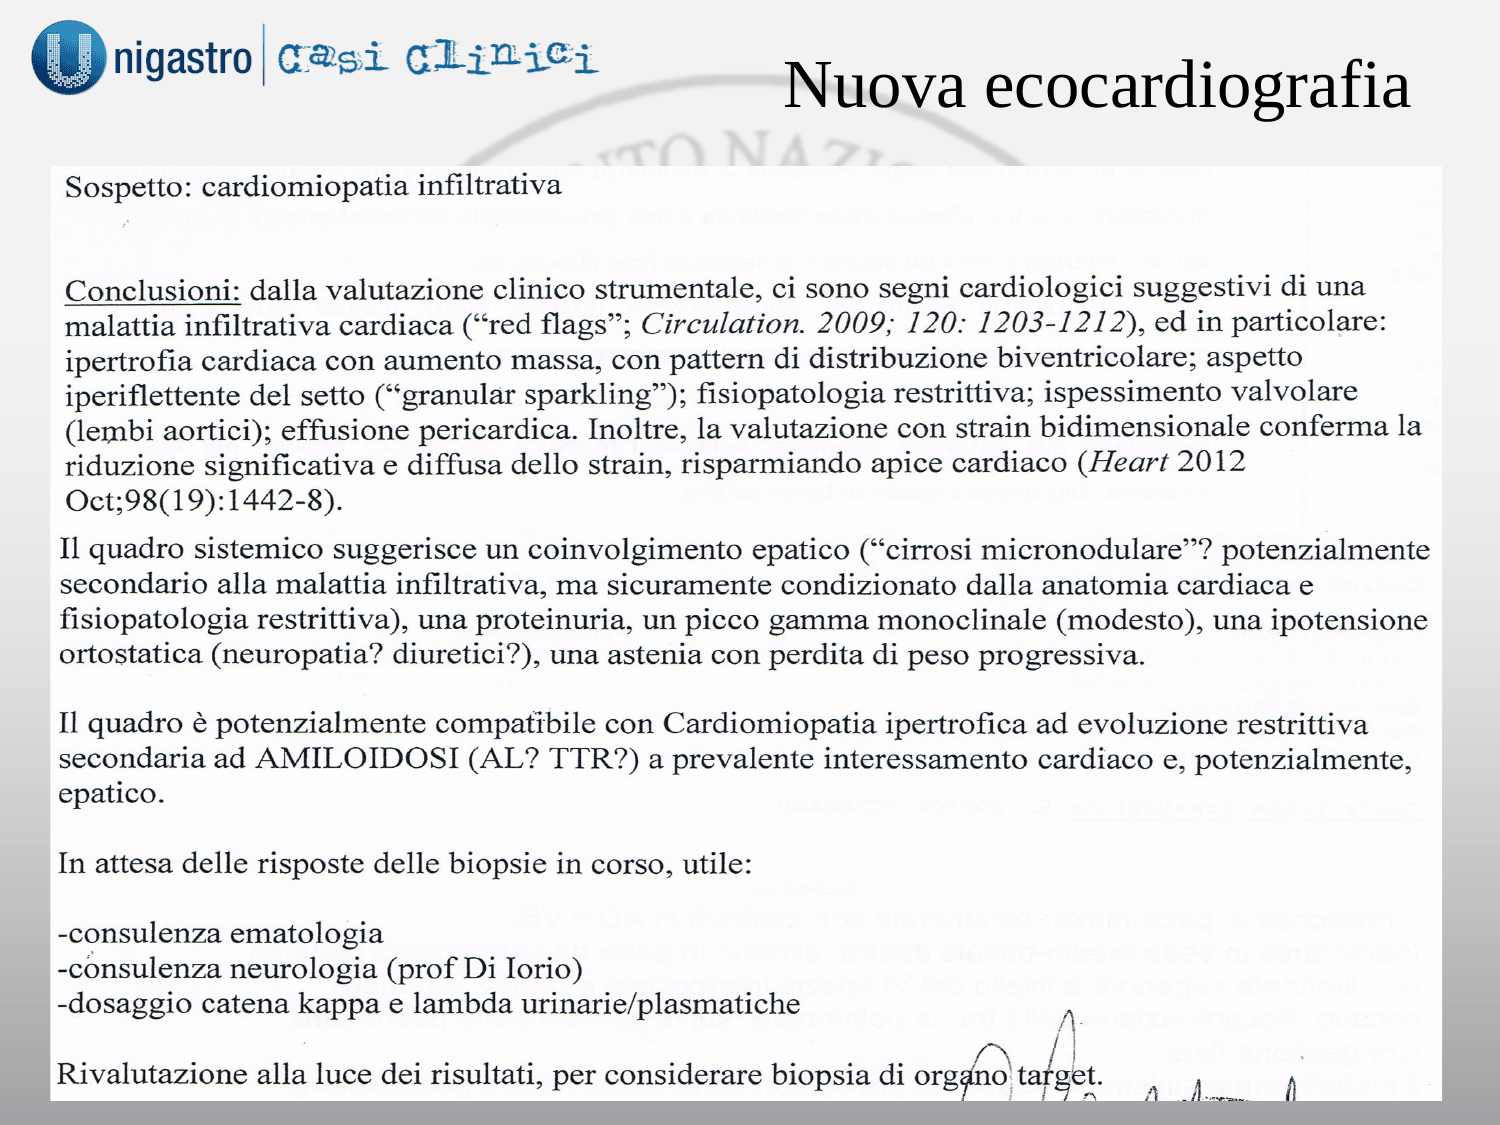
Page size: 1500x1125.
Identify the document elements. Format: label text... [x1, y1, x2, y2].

picture [0, 0, 1500, 1125]
title Nuova ecocardiografia [768, 28, 1429, 142]
